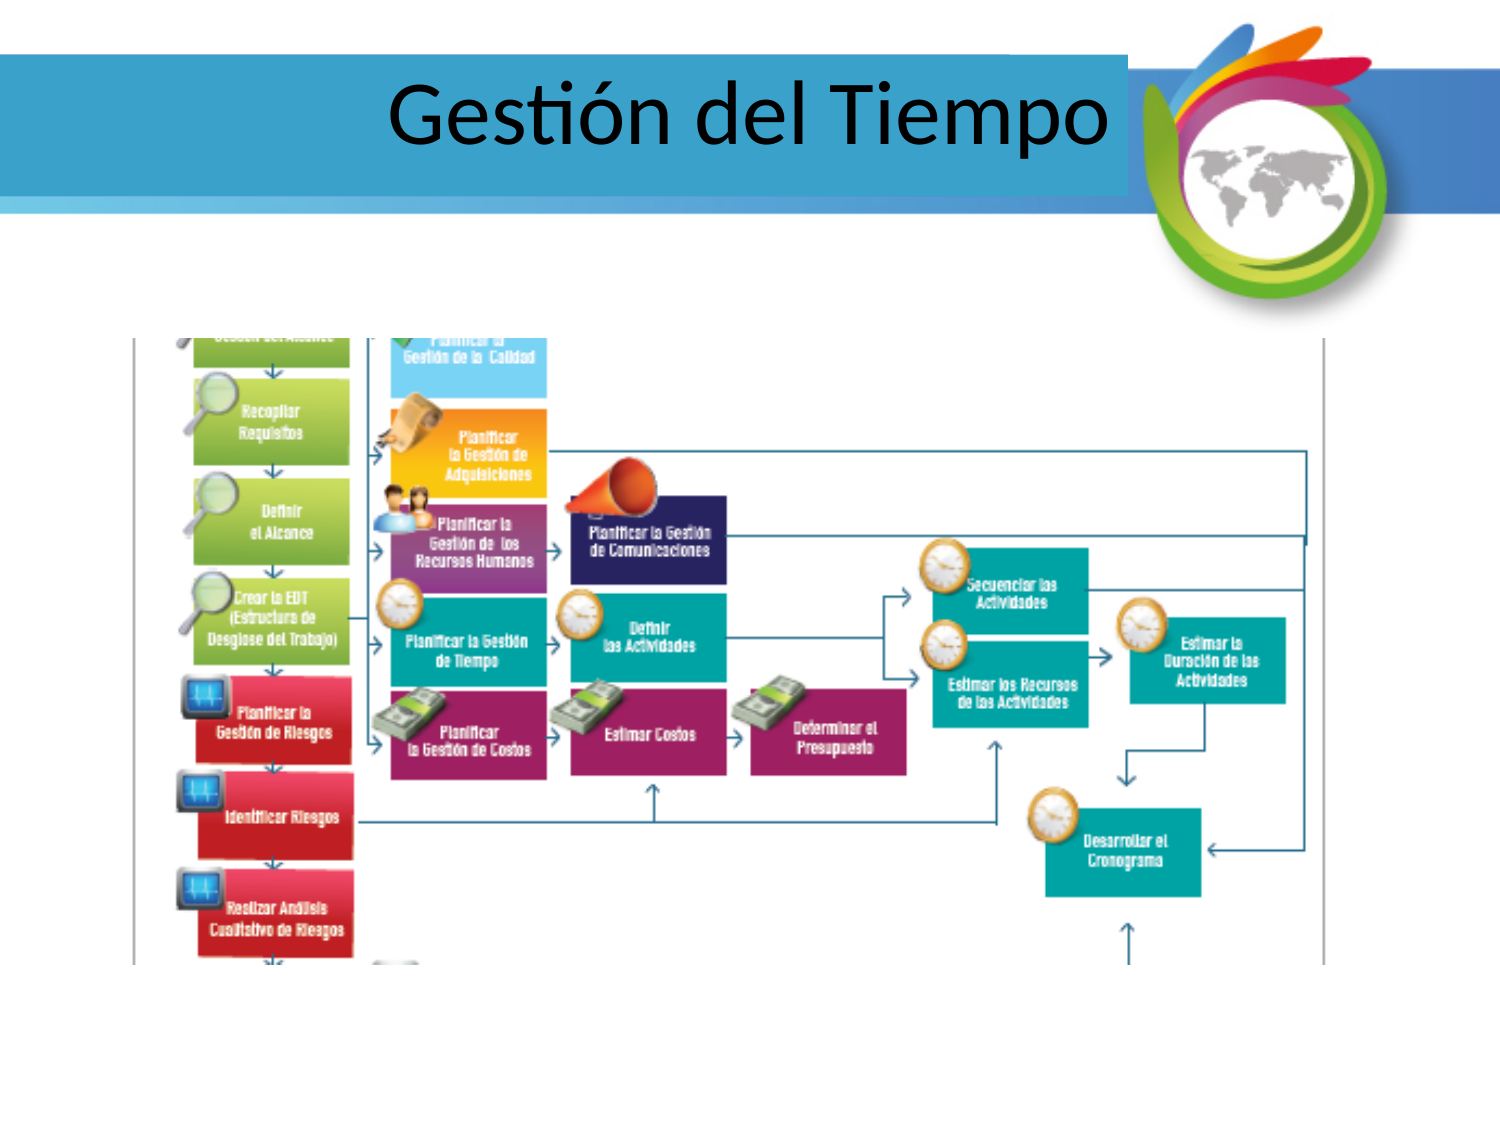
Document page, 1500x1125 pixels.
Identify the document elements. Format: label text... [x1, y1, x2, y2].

picture [0, 0, 1500, 1125]
title Gestión del Tiempo [75, 45, 1425, 233]
